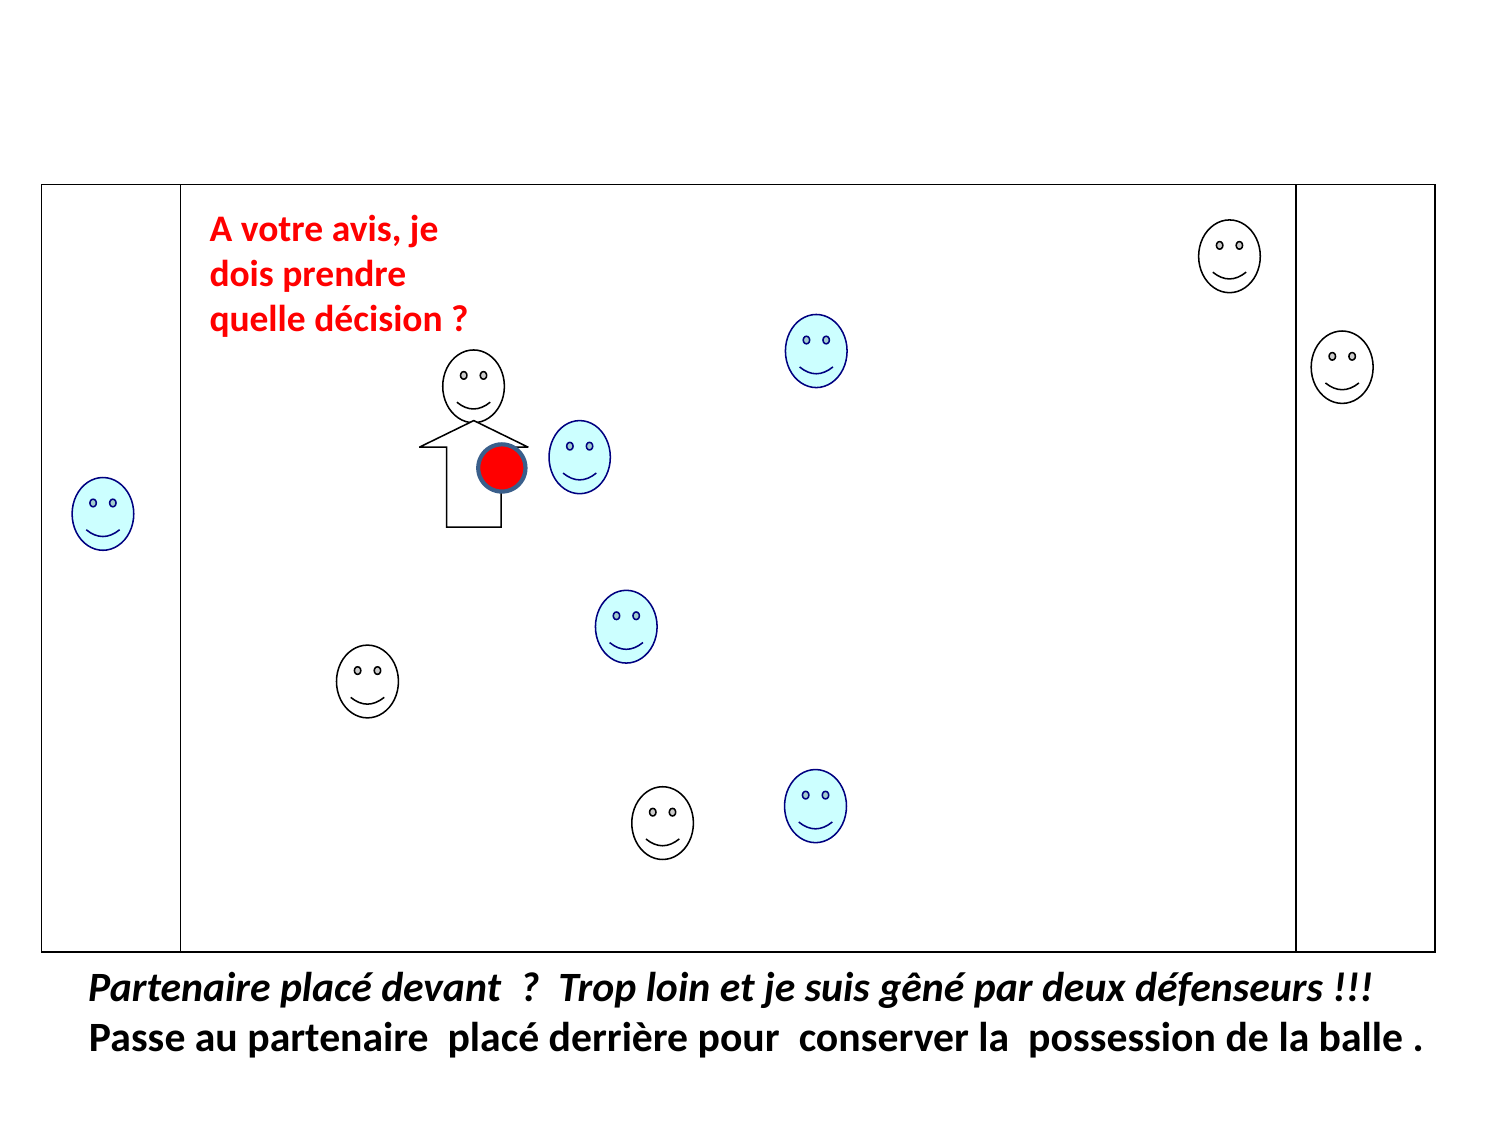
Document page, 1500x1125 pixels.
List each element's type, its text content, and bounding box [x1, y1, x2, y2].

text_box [41, 184, 1436, 953]
text_box Partenaire placé devant ? Trop loin et je suis gêné par deux défenseurs !!! Passe au partenaire placé derrière pour conserver la possession de la balle . [64, 952, 1459, 1068]
